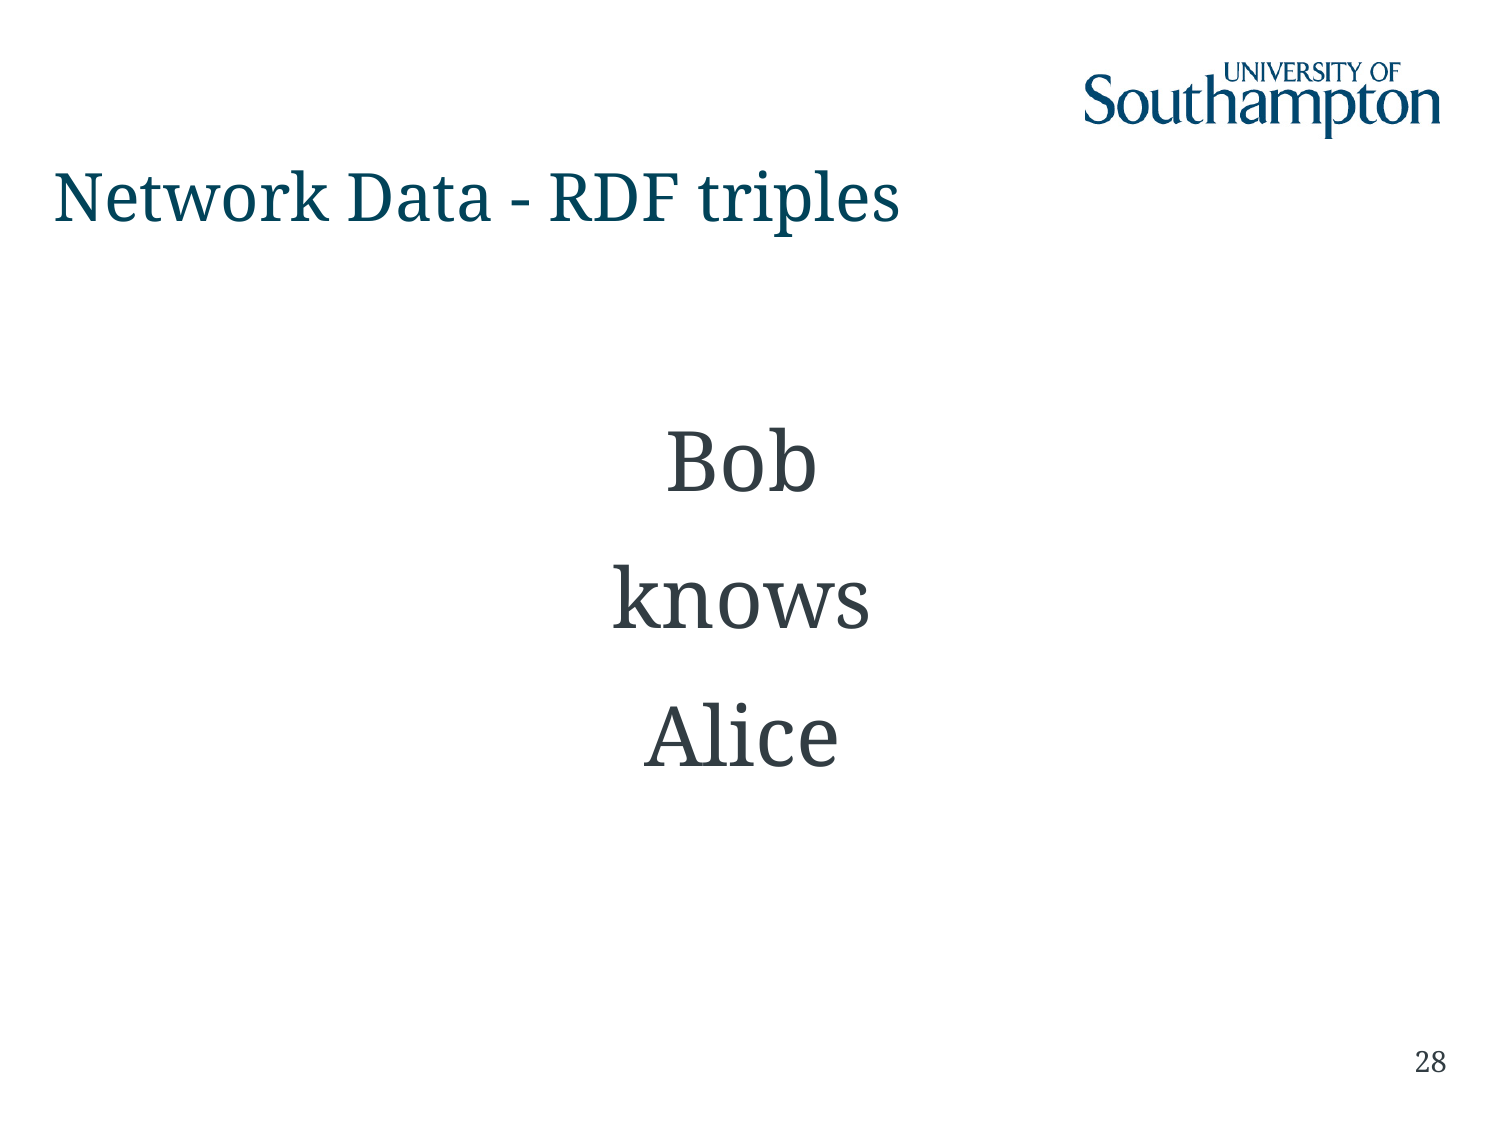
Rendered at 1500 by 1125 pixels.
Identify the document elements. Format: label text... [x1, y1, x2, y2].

title Network Data - RDF triples [52, 147, 1448, 255]
picture [1085, 62, 1440, 139]
slide_number 28 [1159, 1035, 1448, 1088]
list Bob knows Alice [52, 277, 1448, 1011]
